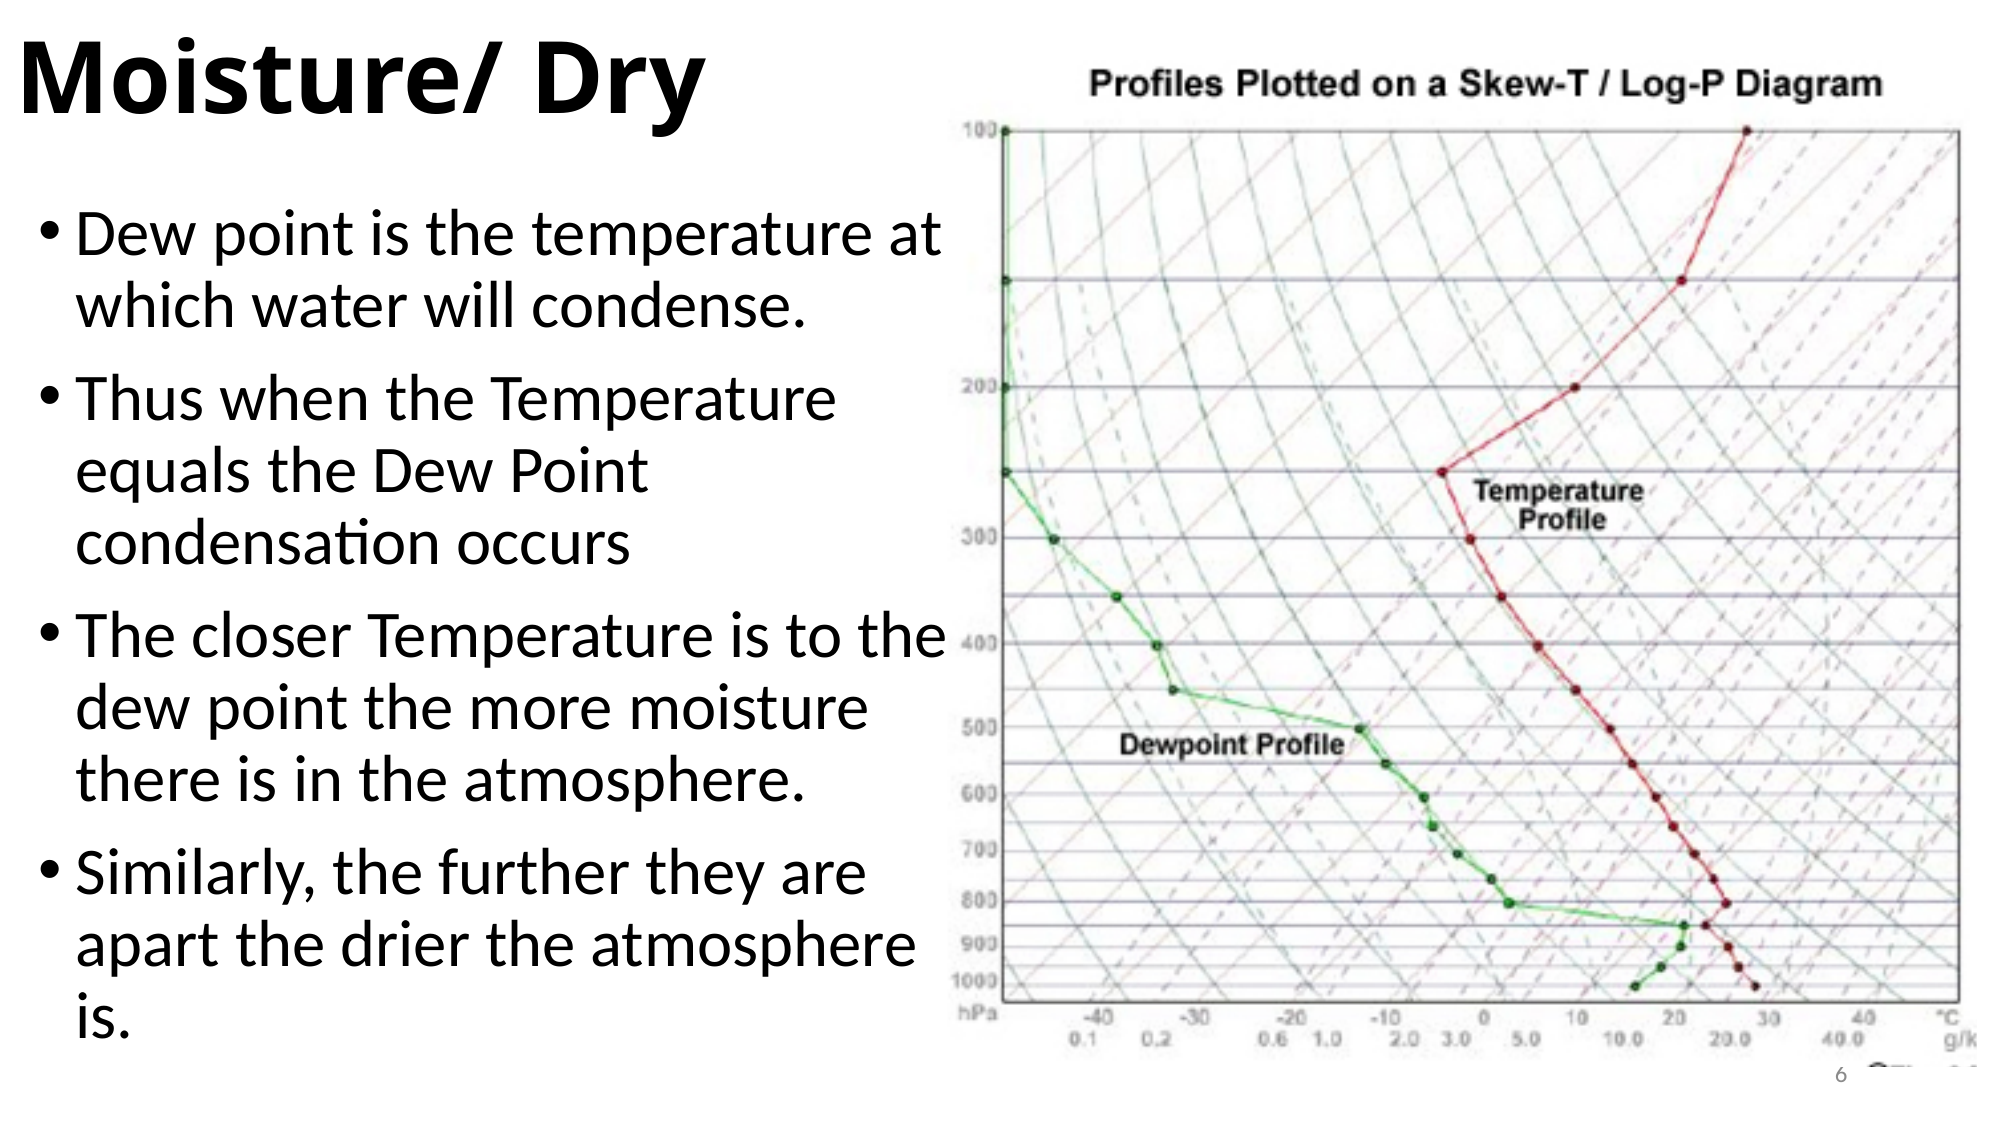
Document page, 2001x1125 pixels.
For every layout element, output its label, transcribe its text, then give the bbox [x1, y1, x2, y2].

title Moisture/ Dry [0, 0, 1725, 191]
slide_number 6 [1412, 1067, 1863, 1103]
picture [946, 59, 1977, 1067]
list Dew point is the temperature at which water will condense. Thus when the Temperature equals the Dew Point condensation occurs The closer Temperature is to the dew point the more moisture there is in the atmosphere. Similarly, the further they are apart the drier the atmosphere is. [23, 190, 946, 1066]
